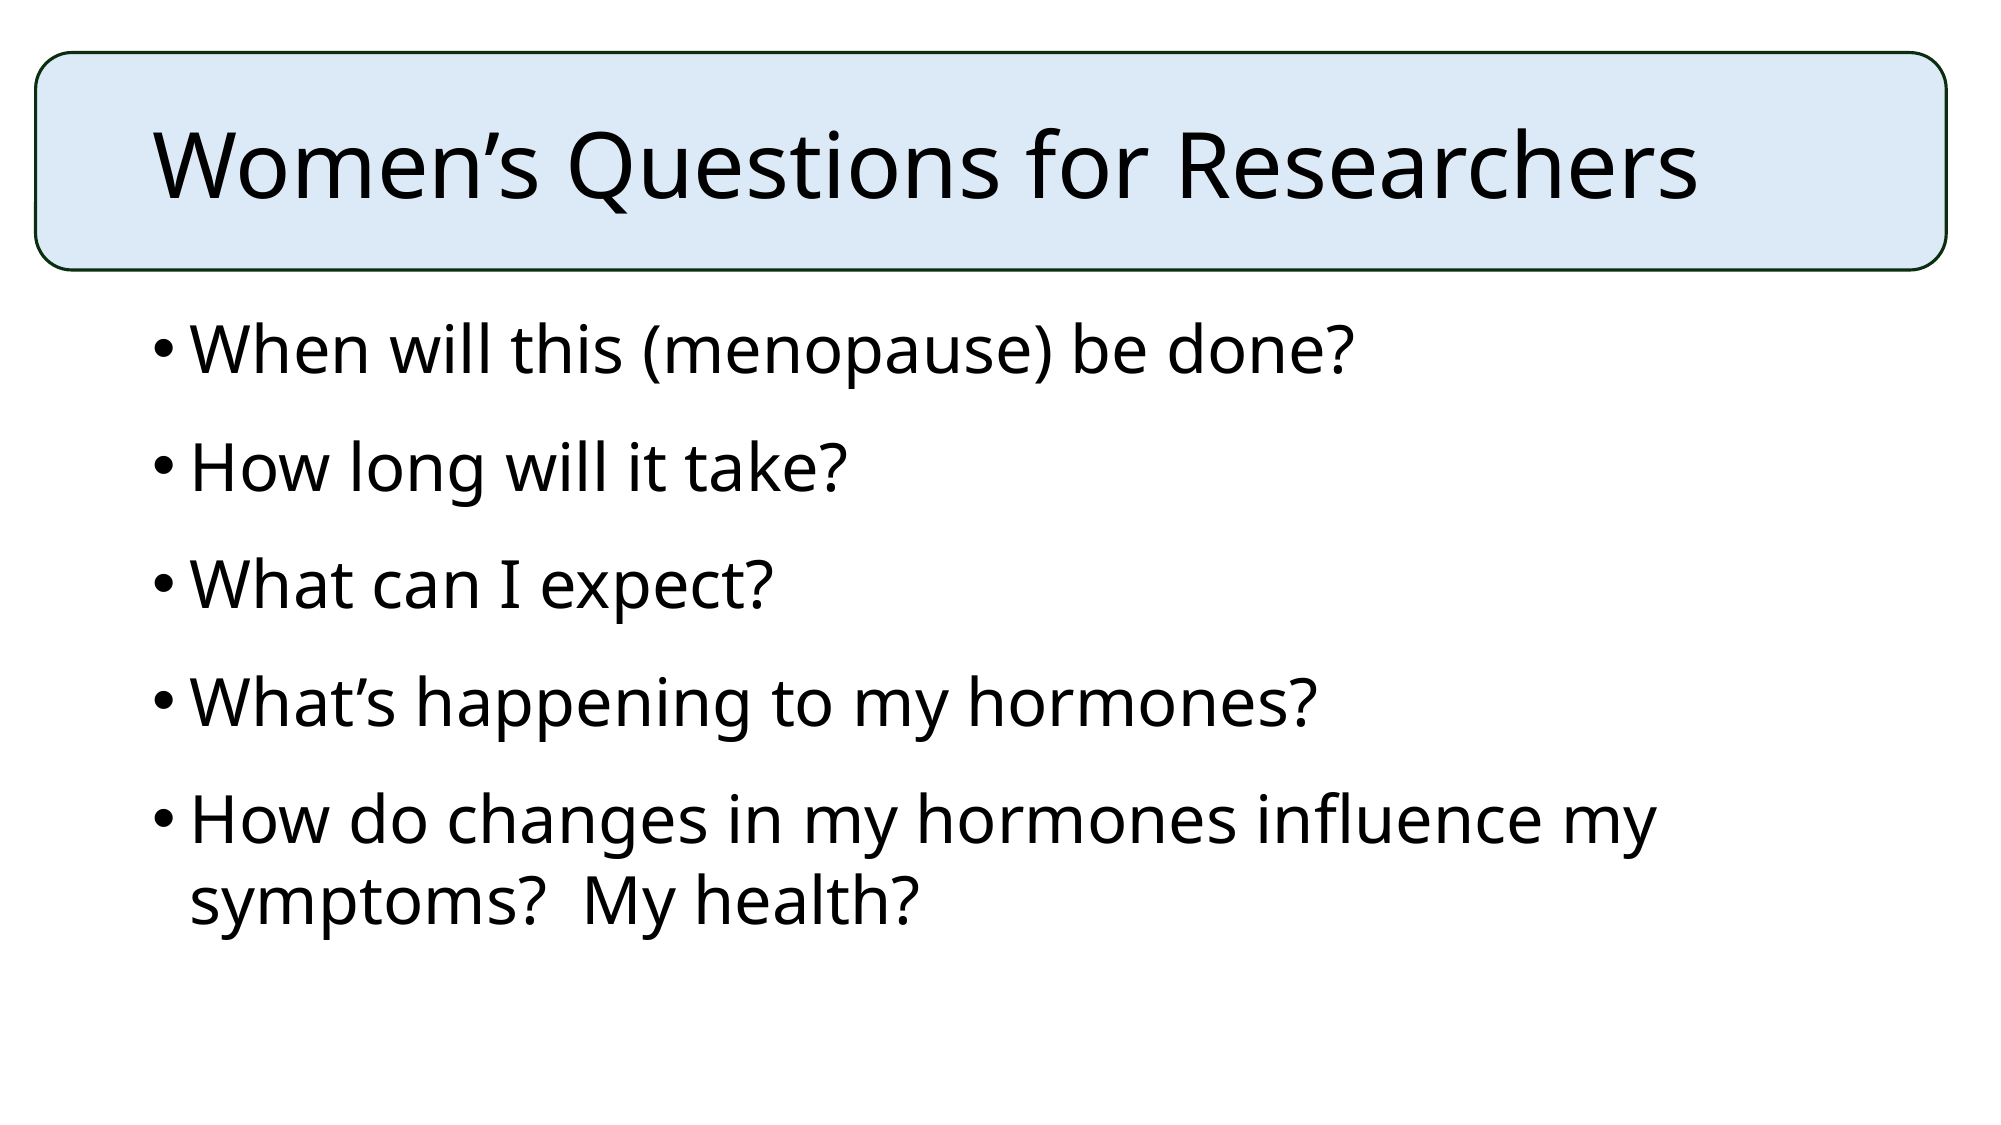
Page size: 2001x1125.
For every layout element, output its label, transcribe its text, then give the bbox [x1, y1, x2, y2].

list When will this (menopause) be done? How long will it take? What can I expect? What’s happening to my hormones? How do changes in my hormones influence my symptoms? My health? [137, 299, 1863, 1014]
title Women’s Questions for Researchers [137, 59, 1863, 278]
